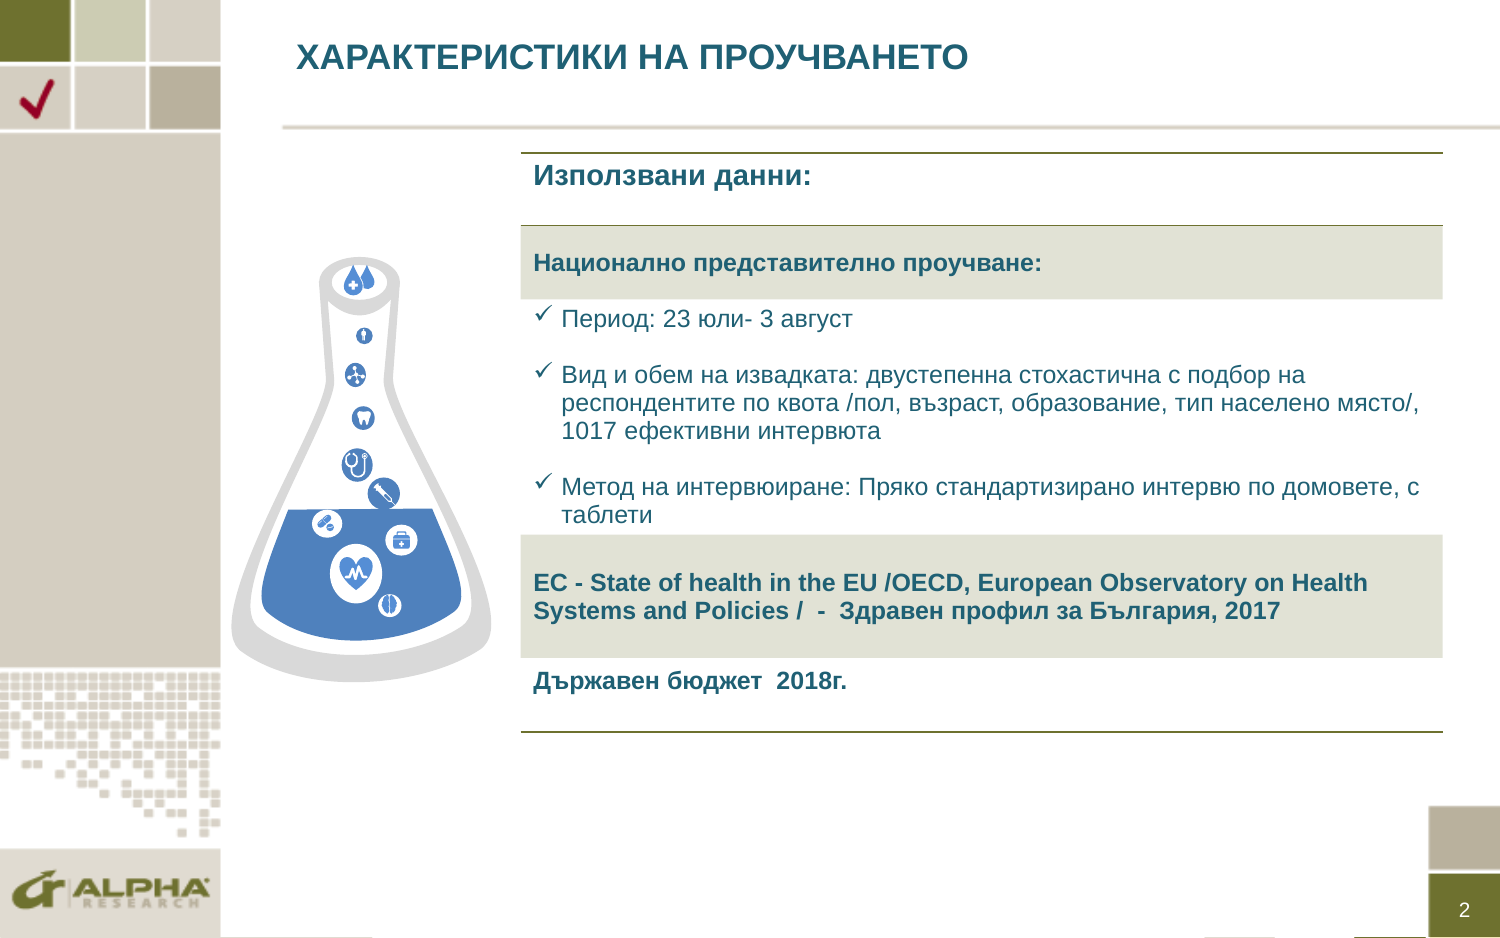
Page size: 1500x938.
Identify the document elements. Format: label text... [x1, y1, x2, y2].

table_cell EC - State of health in the EU /ОECD, European Observatory on Health Systems and Policies / - Здравен профил за България, 2017 [521, 535, 1443, 658]
title ХАРАКТЕРИСТИКИ НА ПРОУЧВАНЕТО [284, 33, 1405, 101]
table_cell Период: 23 юли- 3 август Вид и обем на извадката: двустепенна стохастична с подбор на респондентите по квота /пол, възраст, образование, тип населено място/, 1017 eфективни интервюта Метод на интервюиране: Пряко стандартизирано интервю по домовете, с таблети [521, 299, 1443, 535]
table_cell Държавен бюджет 2018г. [521, 658, 1443, 731]
slide_number 2 [1428, 883, 1500, 934]
picture [0, 0, 1500, 938]
table_cell Национално представително проучване: [521, 226, 1443, 299]
table_header Използвани данни: [521, 154, 1443, 225]
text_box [231, 256, 492, 683]
